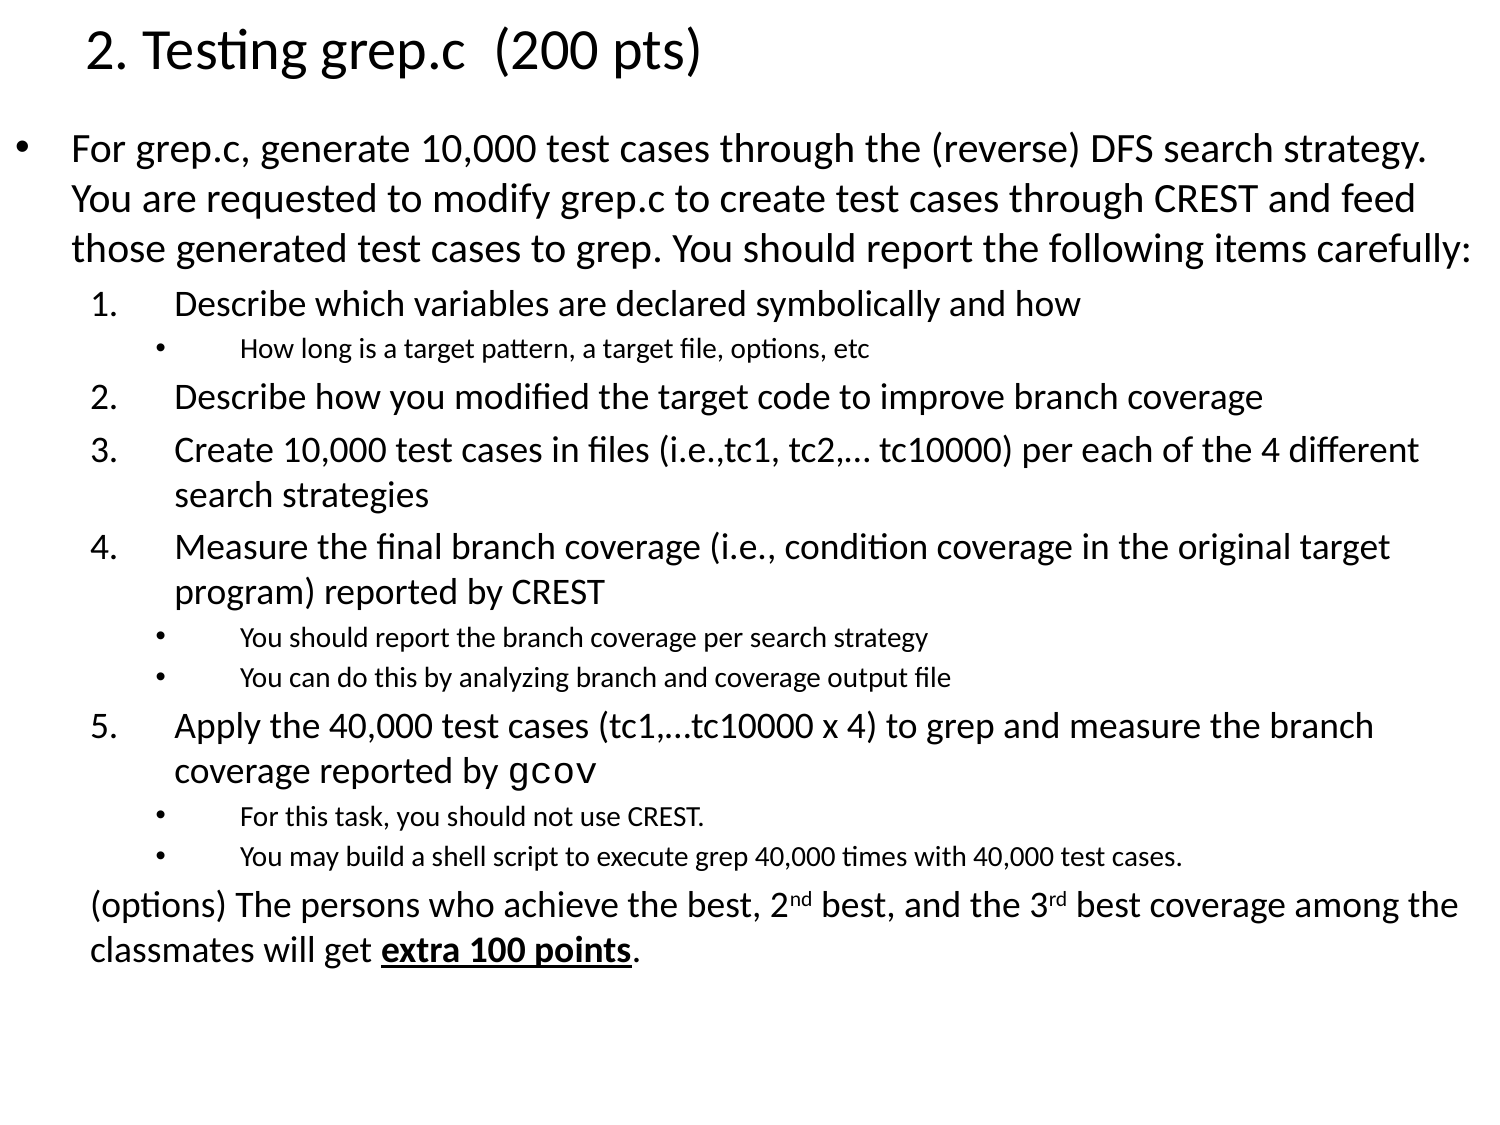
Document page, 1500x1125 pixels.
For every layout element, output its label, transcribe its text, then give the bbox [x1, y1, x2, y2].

text_box 2. Testing grep.c (200 pts) [70, 4, 719, 89]
title [53, 0, 1404, 113]
list For grep.c, generate 10,000 test cases through the (reverse) DFS search strategy. You are requested to modify grep.c to create test cases through CREST and feed those generated test cases to grep. You should report the following items carefully: Describe which variables are declared symbolically and how How long is a target pattern, a target file, options, etc Describe how you modified the target code to improve branch coverage Create 10,000 test cases in files (i.e.,tc1, tc2,… tc10000) per each of the 4 different search strategies Measure the final branch coverage (i.e., condition coverage in the original target program) reported by CREST You should report the branch coverage per search strategy You can do this by analyzing branch and coverage output file Apply the 40,000 test cases (tc1,…tc10000 x 4) to grep and measure the branch coverage reported by gcov For this task, you should not use CREST. You may build a shell script to execute grep 40,000 times with 40,000 test cases. (options) The persons who achieve the best, 2nd best, and the 3rd best coverage among the classmates will get extra 100 points. [0, 113, 1500, 969]
